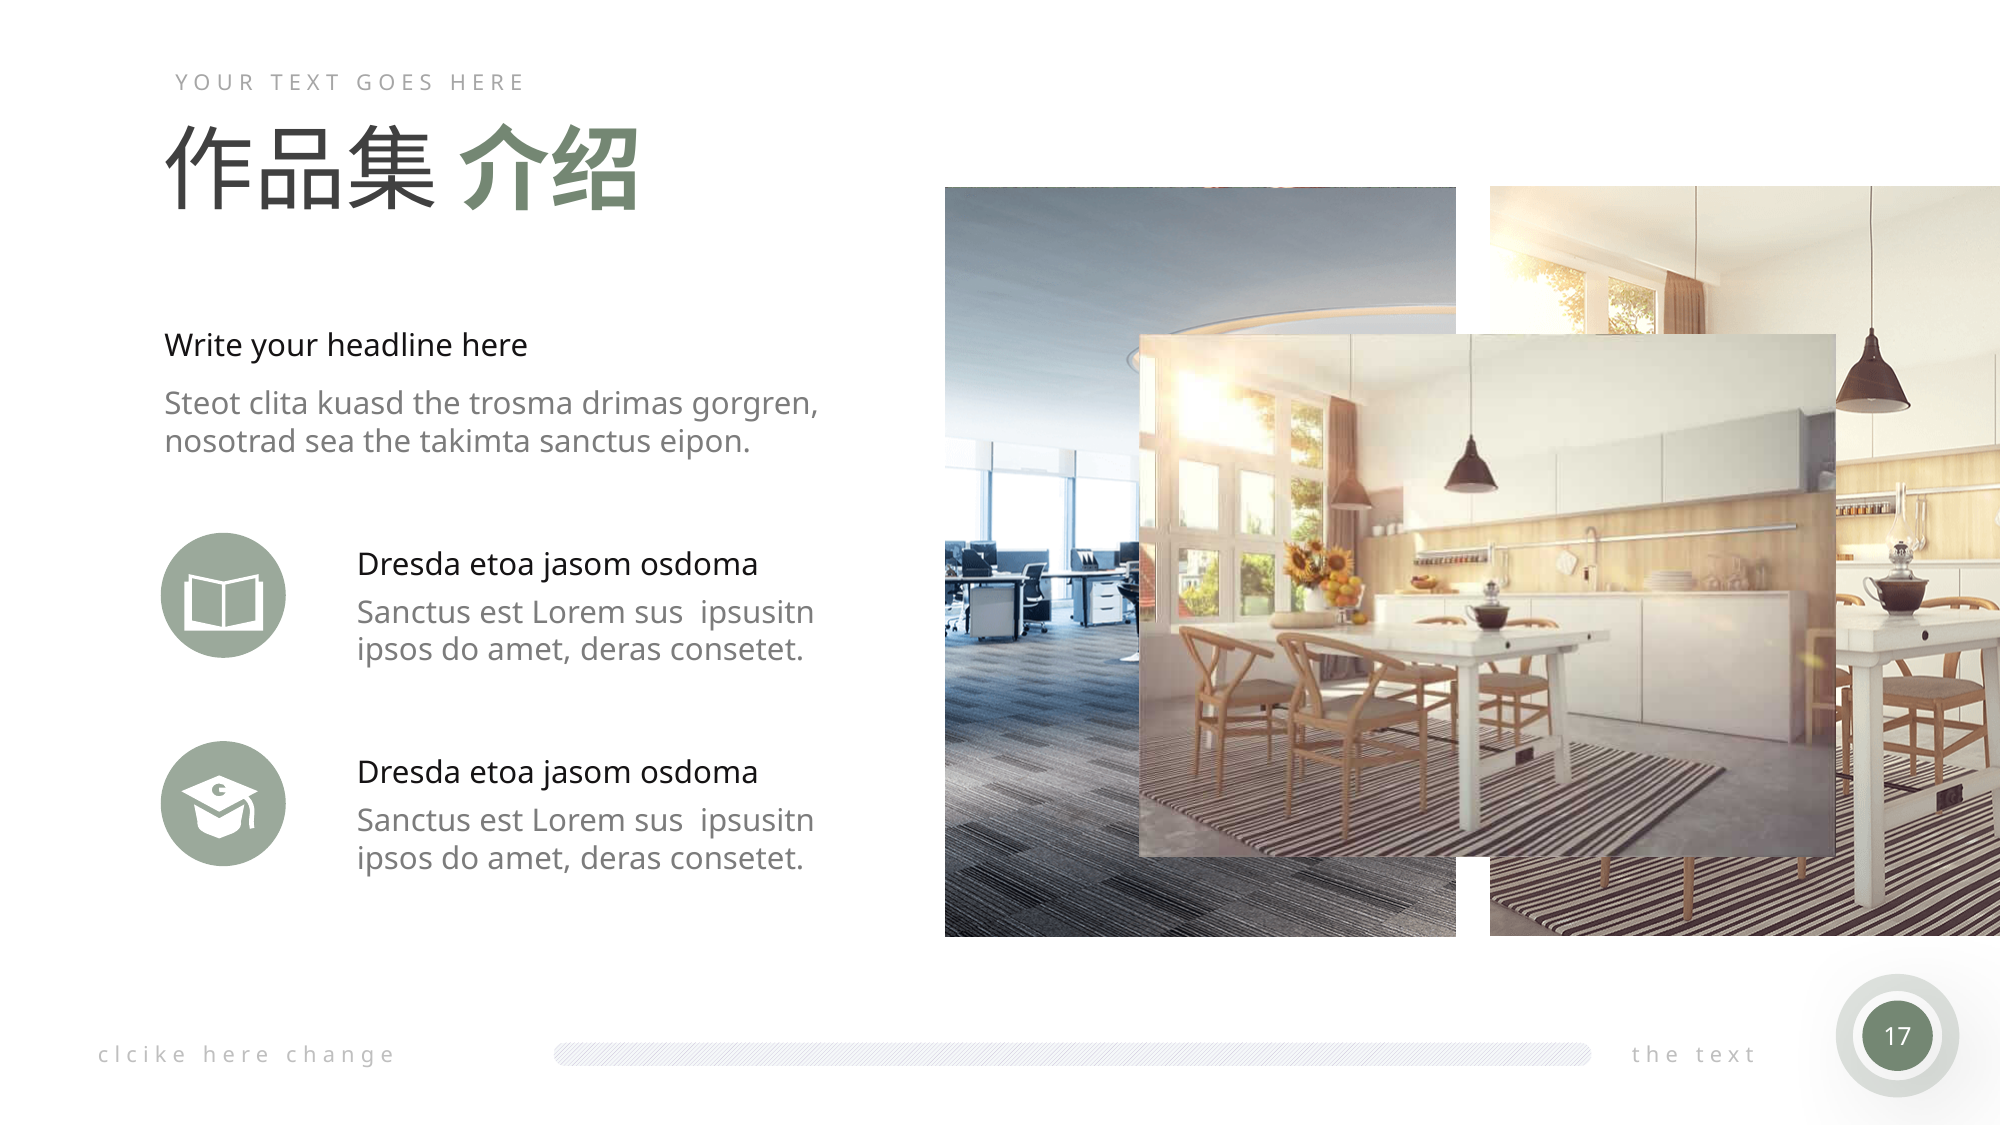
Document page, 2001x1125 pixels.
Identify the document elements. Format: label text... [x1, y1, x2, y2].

text_box 作品集 介绍 [148, 103, 924, 229]
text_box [160, 314, 854, 881]
text_box the text [1599, 1032, 1769, 1074]
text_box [1835, 973, 1960, 1098]
text_box [552, 1041, 1593, 1067]
picture [945, 186, 2000, 937]
text_box YOUR TEXT GOES HERE [160, 61, 841, 102]
text_box clcike here change [83, 1032, 429, 1074]
